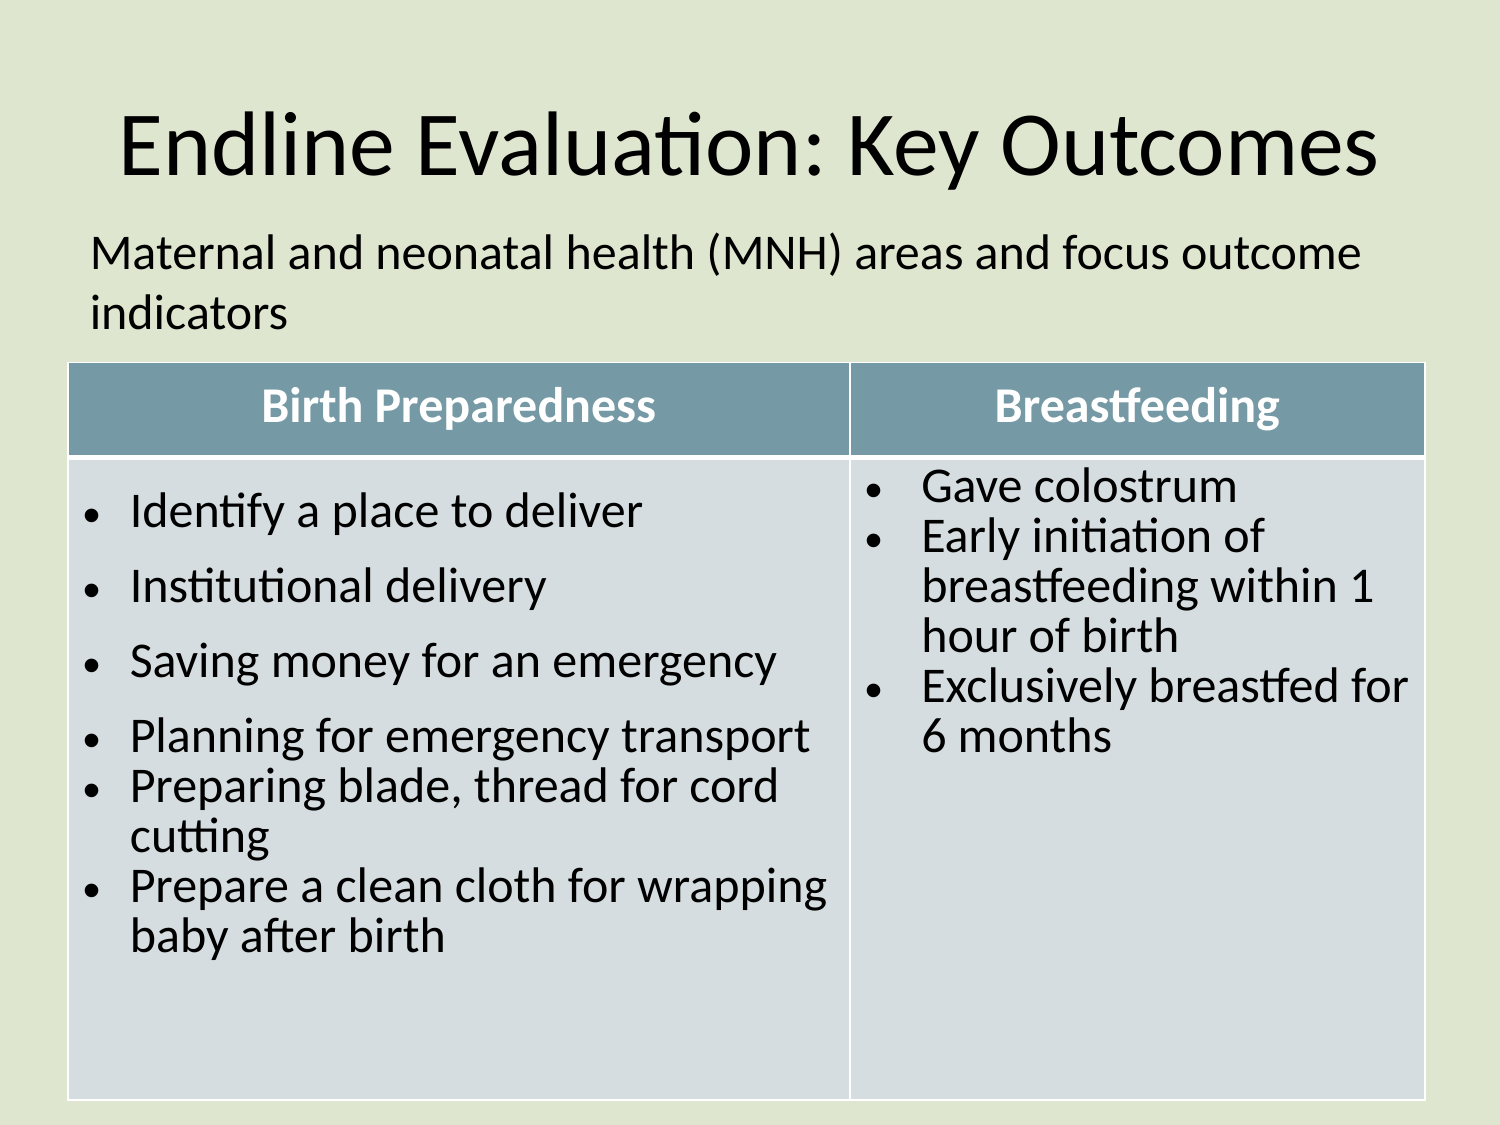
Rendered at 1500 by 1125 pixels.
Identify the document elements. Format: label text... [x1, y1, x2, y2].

title Endline Evaluation: Key Outcomes [75, 45, 1425, 212]
table_header Birth Preparedness [69, 363, 849, 455]
table_header Breastfeeding [851, 363, 1424, 455]
table_cell Gave colostrum Early initiation of breastfeeding within 1 hour of birth Exclusively breastfed for 6 months [851, 460, 1424, 1099]
text_box Maternal and neonatal health (MNH) areas and focus outcome indicators [74, 212, 1425, 362]
table_cell Identify a place to deliver Institutional delivery Saving money for an emergency Planning for emergency transport Preparing blade, thread for cord cutting Prepare a clean cloth for wrapping baby after birth [69, 460, 849, 1099]
